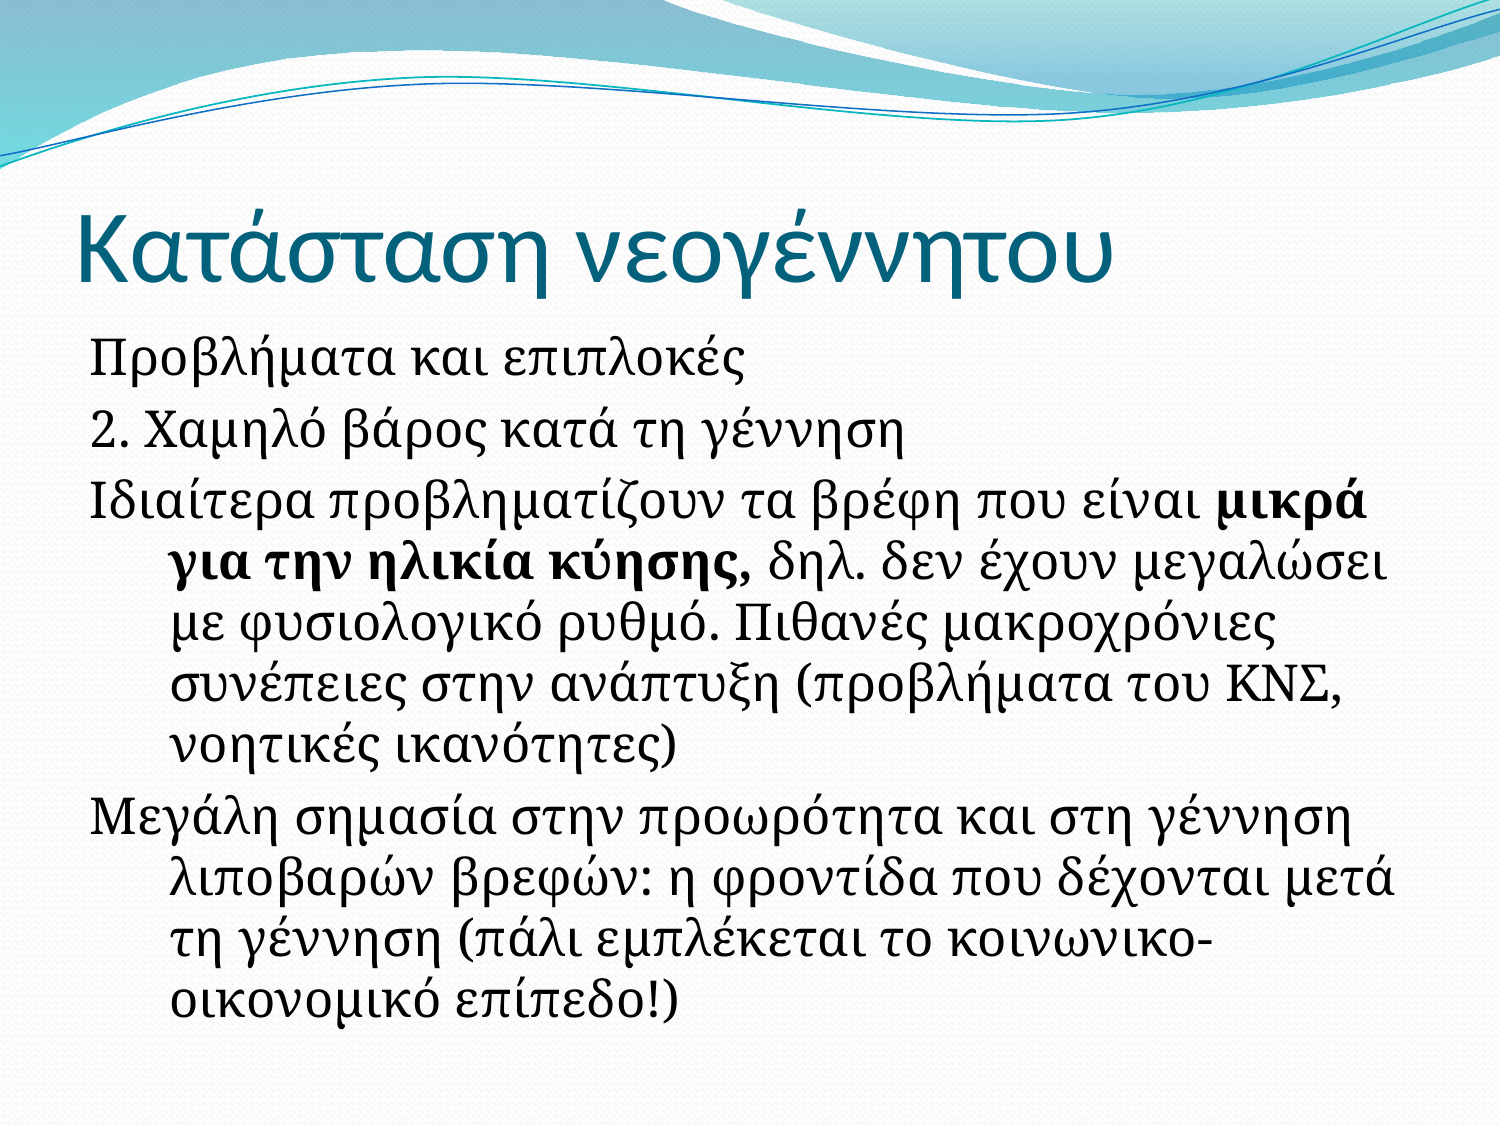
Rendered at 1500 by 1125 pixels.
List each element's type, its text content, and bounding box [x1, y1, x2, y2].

title Κατάσταση νεογέννητου [75, 115, 1425, 303]
list Προβλήματα και επιπλοκές 2. Χαμηλό βάρος κατά τη γέννηση Ιδιαίτερα προβληματίζουν τα βρέφη που είναι μικρά για την ηλικία κύησης, δηλ. δεν έχουν μεγαλώσει με φυσιολογικό ρυθμό. Πιθανές μακροχρόνιες συνέπειες στην ανάπτυξη (προβλήματα του ΚΝΣ, νοητικές ικανότητες) Μεγάλη σημασία στην προωρότητα και στη γέννηση λιποβαρών βρεφών: η φροντίδα που δέχονται μετά τη γέννηση (πάλι εμπλέκεται το κοινωνικο-οικονομικό επίπεδο!) [75, 317, 1425, 1038]
